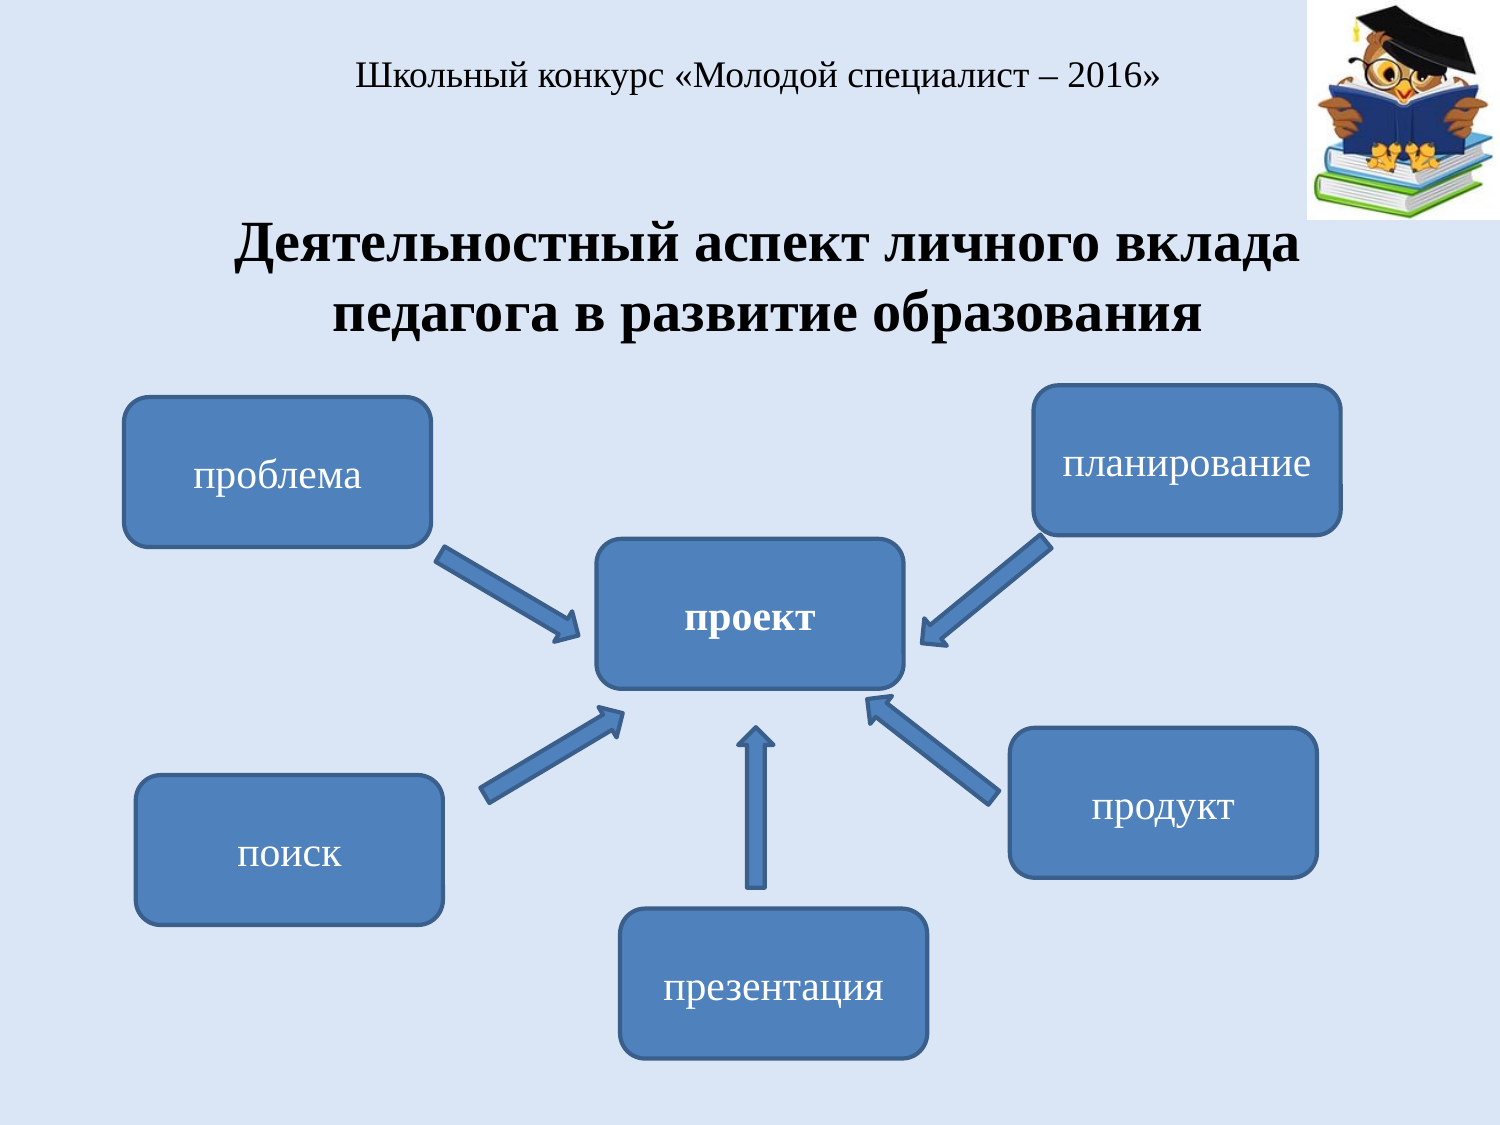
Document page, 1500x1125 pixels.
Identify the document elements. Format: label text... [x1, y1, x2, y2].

text_box [919, 532, 1054, 648]
text_box [433, 544, 581, 644]
picture [1307, 0, 1500, 221]
text_box [736, 725, 776, 890]
text_box презентация [617, 906, 930, 1061]
text_box Деятельностный аспект личного вклада педагога в развитие образования [112, 196, 1424, 351]
text_box поиск [133, 772, 446, 928]
text_box Школьный конкурс «Молодой специалист – 2016» [340, 42, 1177, 103]
text_box проблема [121, 394, 434, 550]
text_box продукт [1007, 725, 1320, 880]
text_box [478, 704, 625, 806]
text_box планирование [1031, 383, 1343, 538]
text_box проект [594, 536, 906, 691]
text_box [865, 693, 1002, 807]
